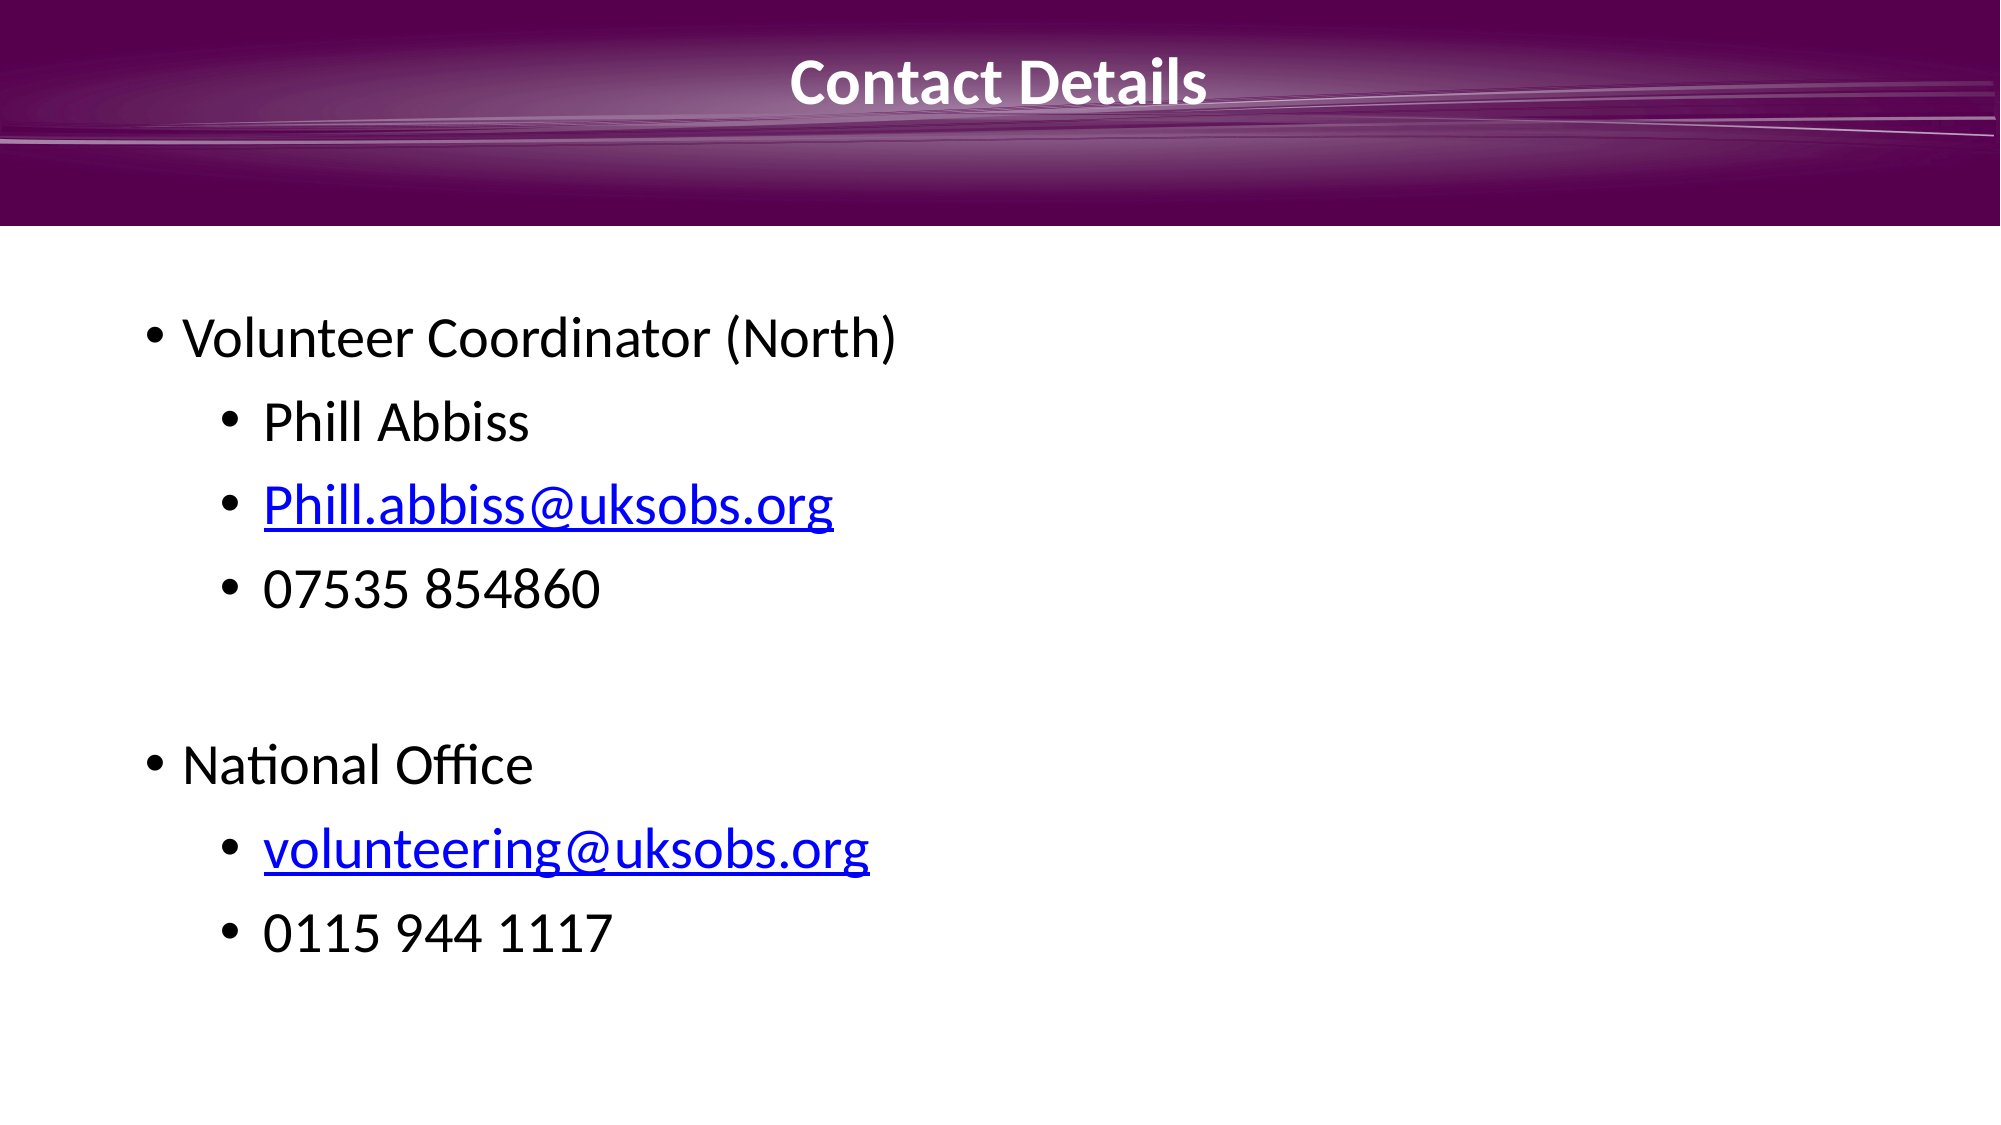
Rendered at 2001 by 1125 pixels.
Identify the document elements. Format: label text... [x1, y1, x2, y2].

list Volunteer Coordinator (North) Phill Abbiss Phill.abbiss@uksobs.org 07535 854860 National Office volunteering@uksobs.org 0115 944 1117 [136, 298, 1706, 1014]
picture [0, 0, 2000, 227]
